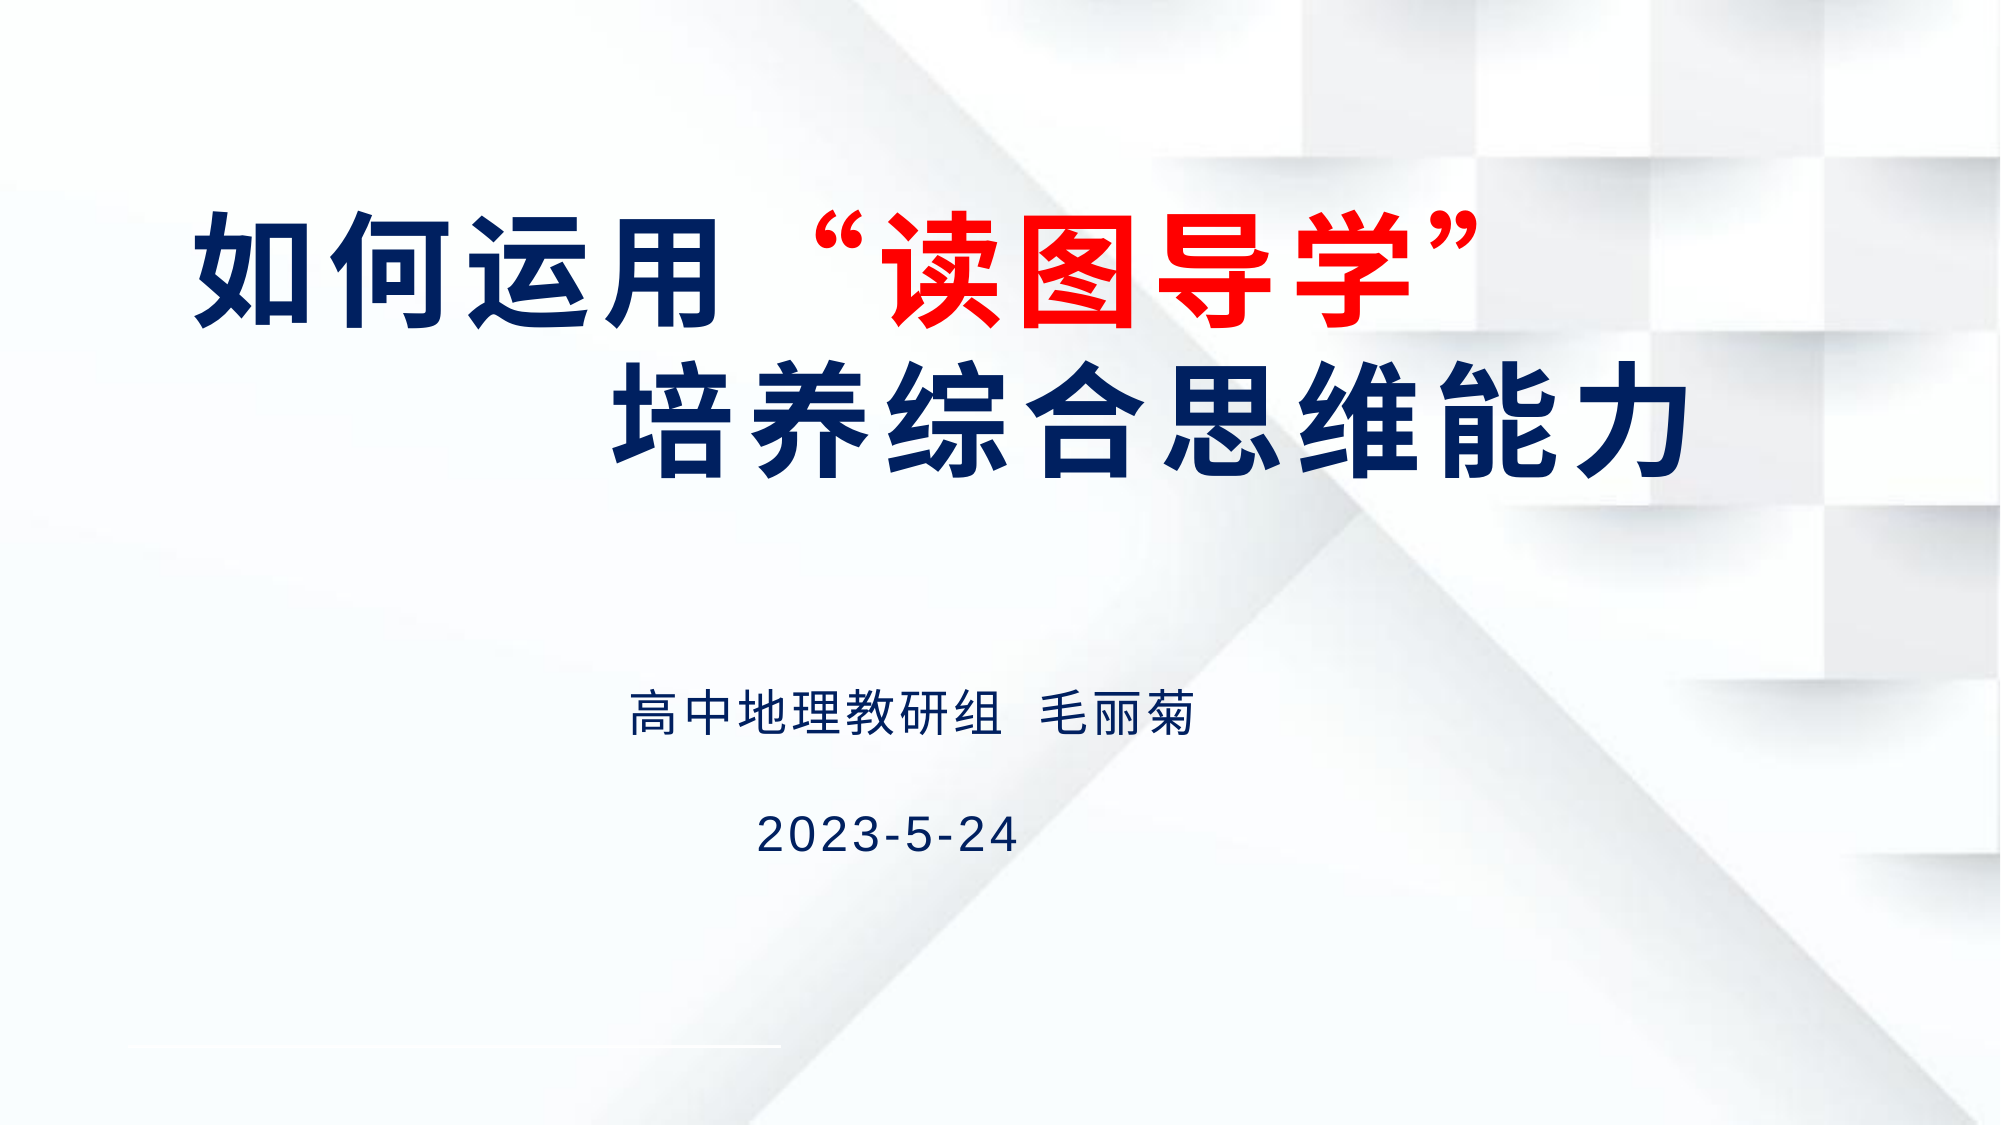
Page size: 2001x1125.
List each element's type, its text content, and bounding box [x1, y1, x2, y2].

subtitle 高中地理教研组 毛丽菊 2023-5-24 [614, 673, 1274, 770]
picture [0, 0, 2001, 1125]
title 如何运用“读图导学” 培养综合思维能力 [104, 267, 1824, 501]
